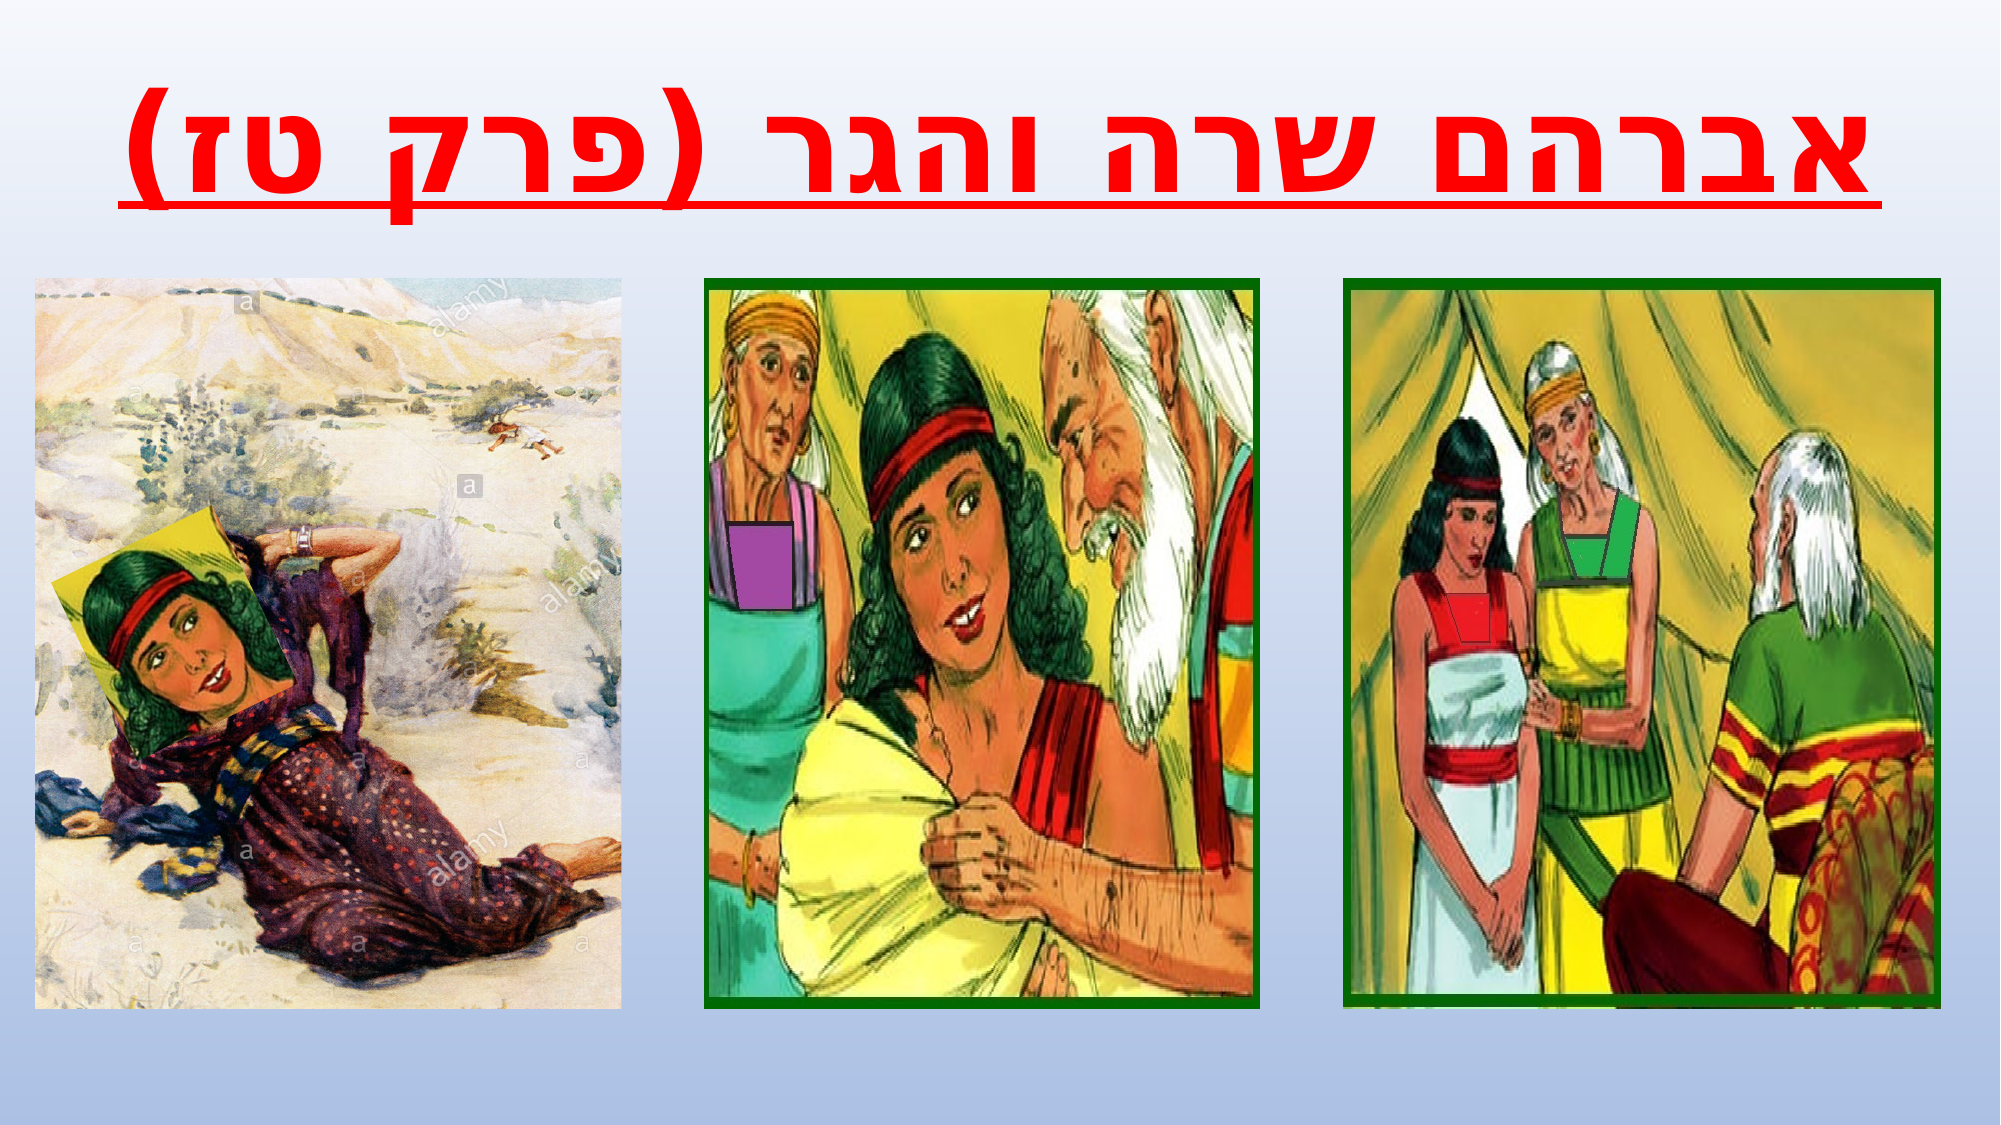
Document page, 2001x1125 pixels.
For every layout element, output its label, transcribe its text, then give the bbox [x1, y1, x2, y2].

picture [1342, 278, 1941, 1009]
text_box אברהם שרה והגר (פרק טז) [59, 47, 1940, 227]
picture [7, 278, 622, 1009]
picture [704, 278, 1260, 1009]
